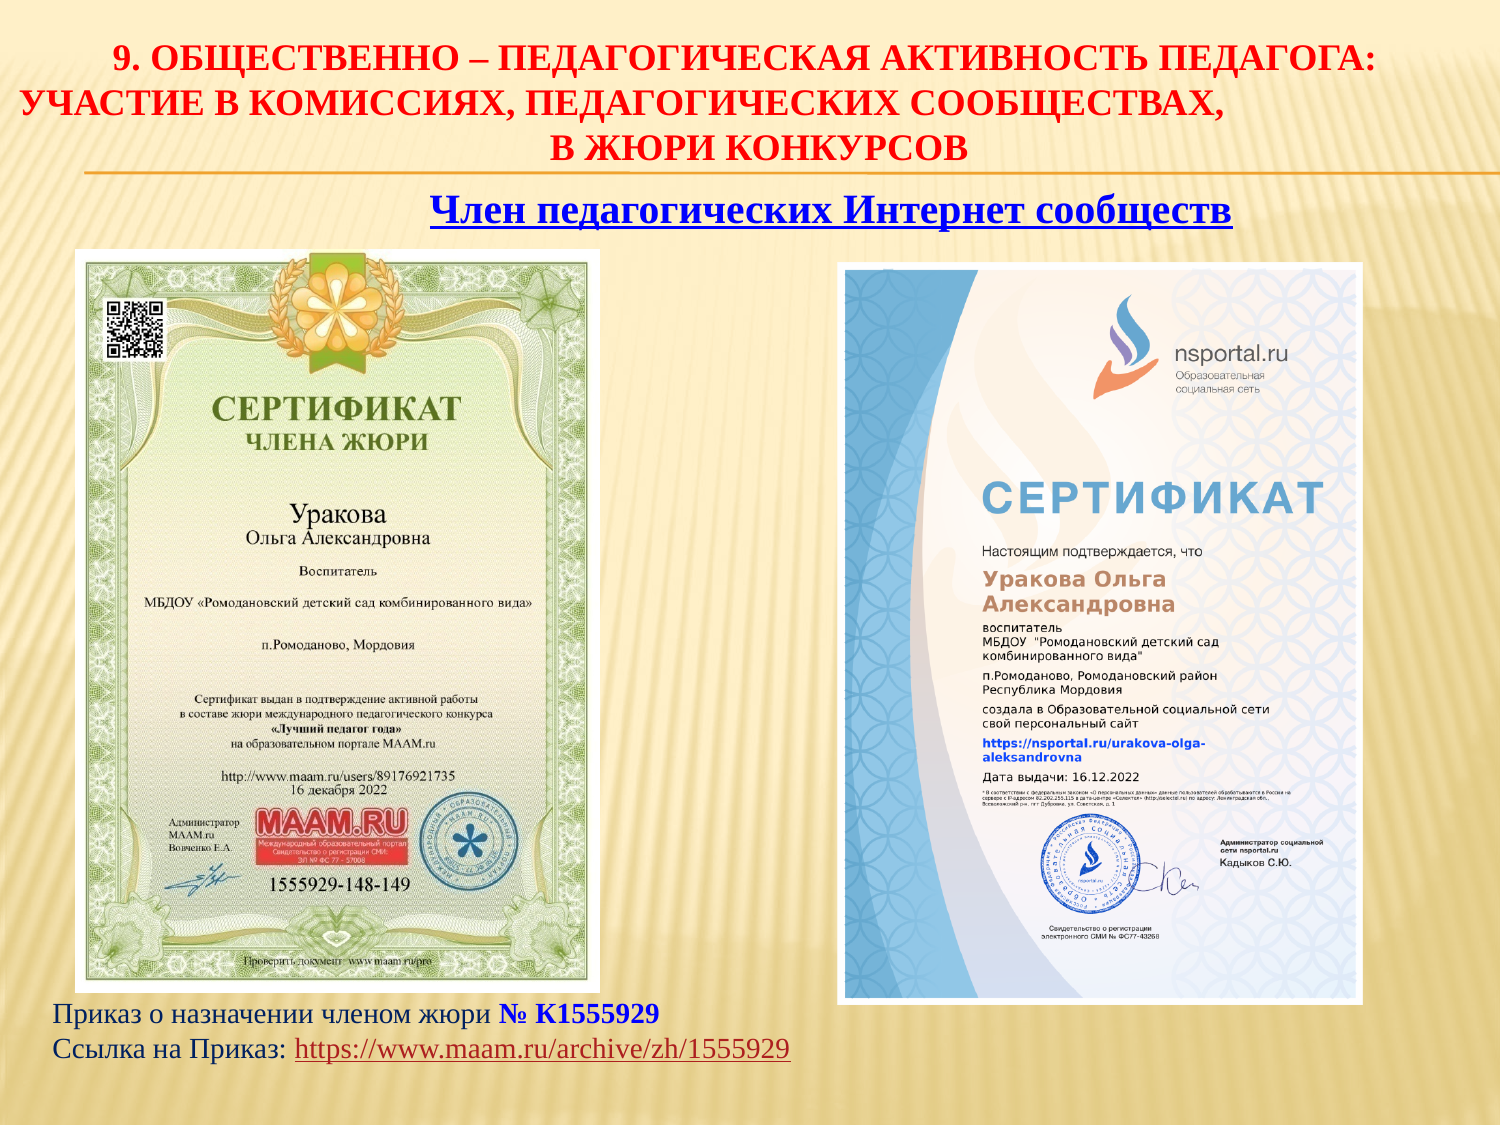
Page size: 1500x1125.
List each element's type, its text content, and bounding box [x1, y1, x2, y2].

title 9. общественно – педагогическая активность педагога: участие в комиссиях, педагогических сообществах, в жюри конкурсов [0, 24, 1500, 250]
picture [74, 249, 601, 993]
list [837, 262, 1363, 1006]
text_box Член педагогических Интернет сообществ [337, 174, 1325, 290]
text_box Приказ о назначении членом жюри № К1555929 Ссылка на Приказ: https://www.maam.ru/archive/zh/1555929 [37, 987, 813, 1073]
